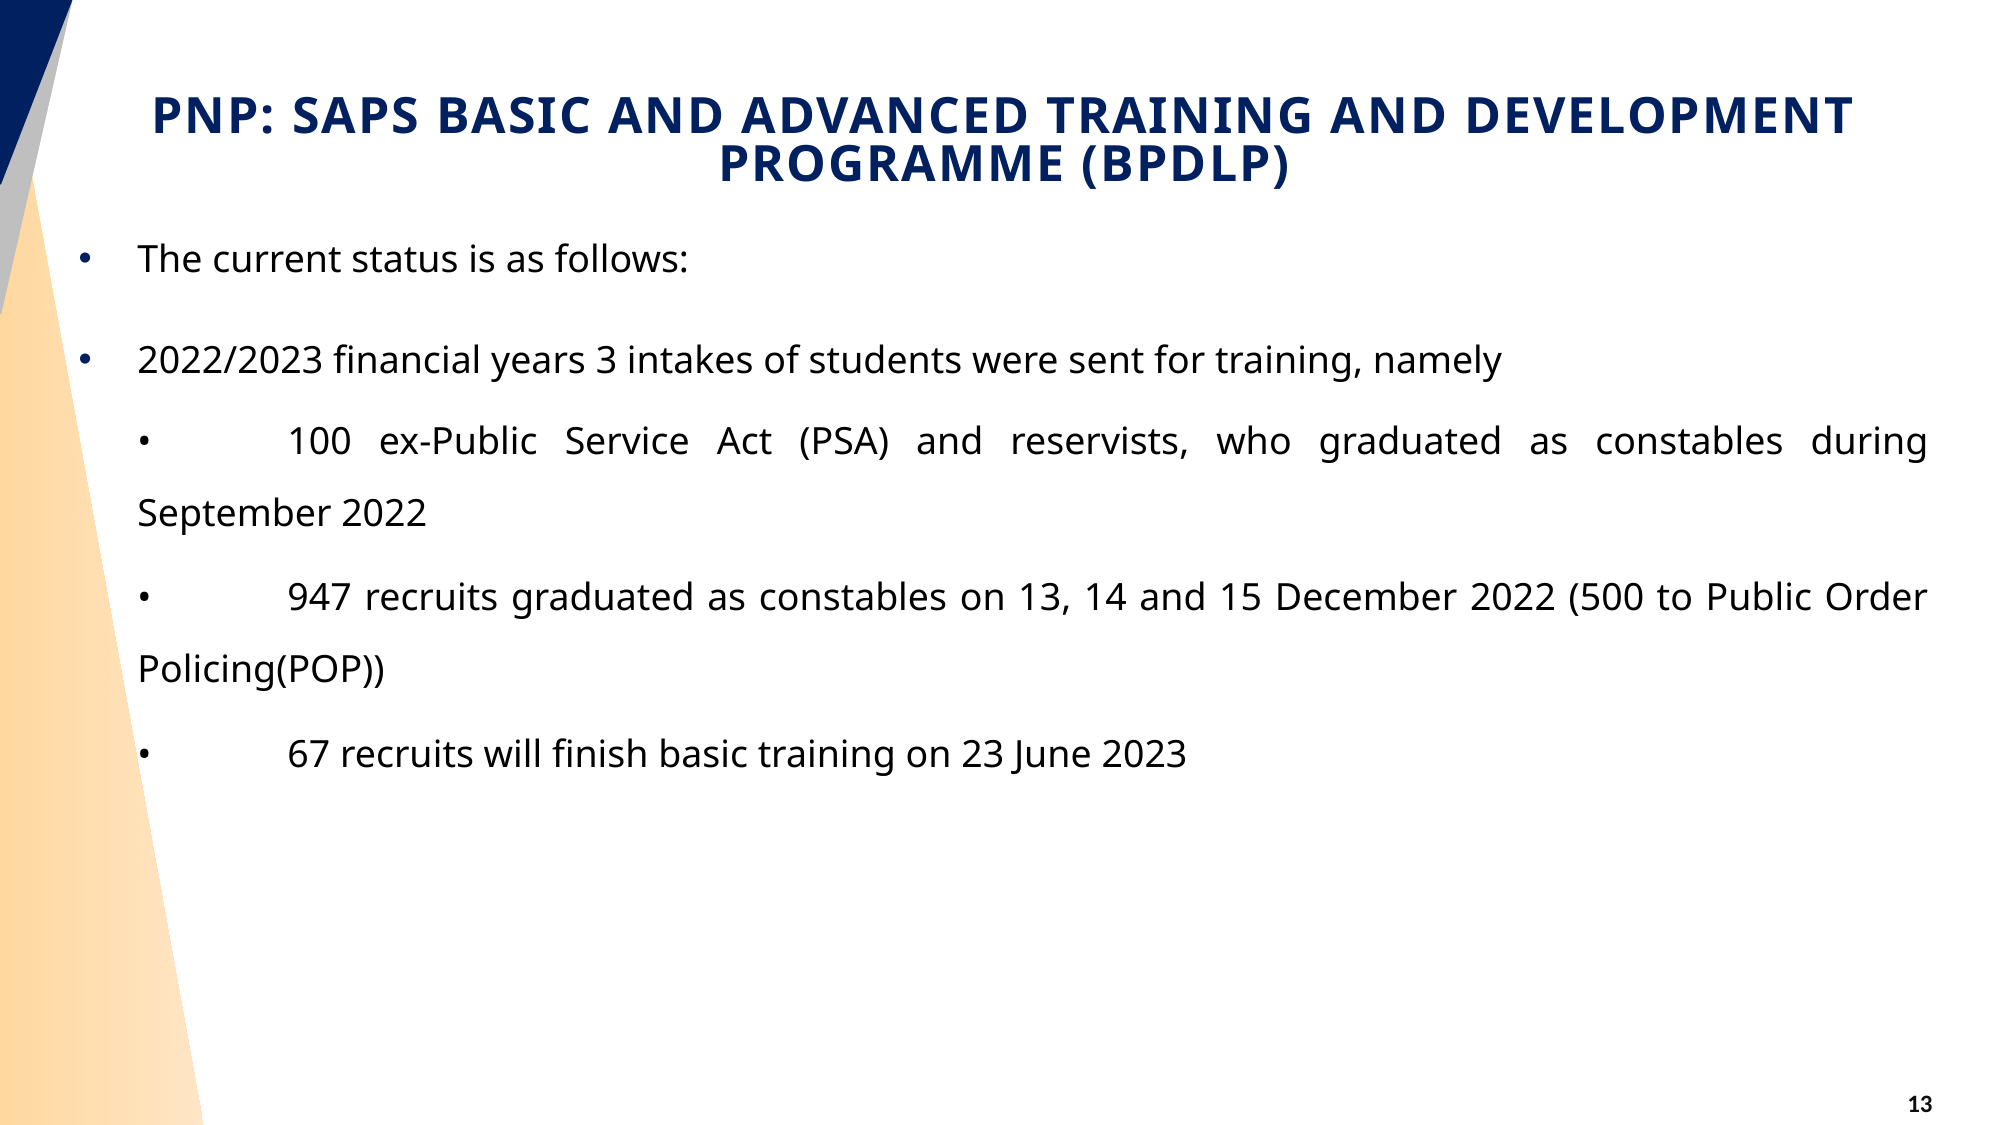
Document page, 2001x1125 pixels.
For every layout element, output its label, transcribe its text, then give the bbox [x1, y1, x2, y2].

list The current status is as follows: 2022/2023 financial years 3 intakes of students were sent for training, namely • 100 ex-Public Service Act (PSA) and reservists, who graduated as constables during September 2022 • 947 recruits graduated as constables on 13, 14 and 15 December 2022 (500 to Public Order Policing(POP)) • 67 recruits will finish basic training on 23 June 2023 [71, 200, 1938, 1113]
slide_number 13 [1840, 1080, 2000, 1125]
title PNP: SAPS BASIC AND ADVANCED TRAINING AND DEVELOPMENT PROGRAMME (BPDLP) [71, 57, 1938, 200]
